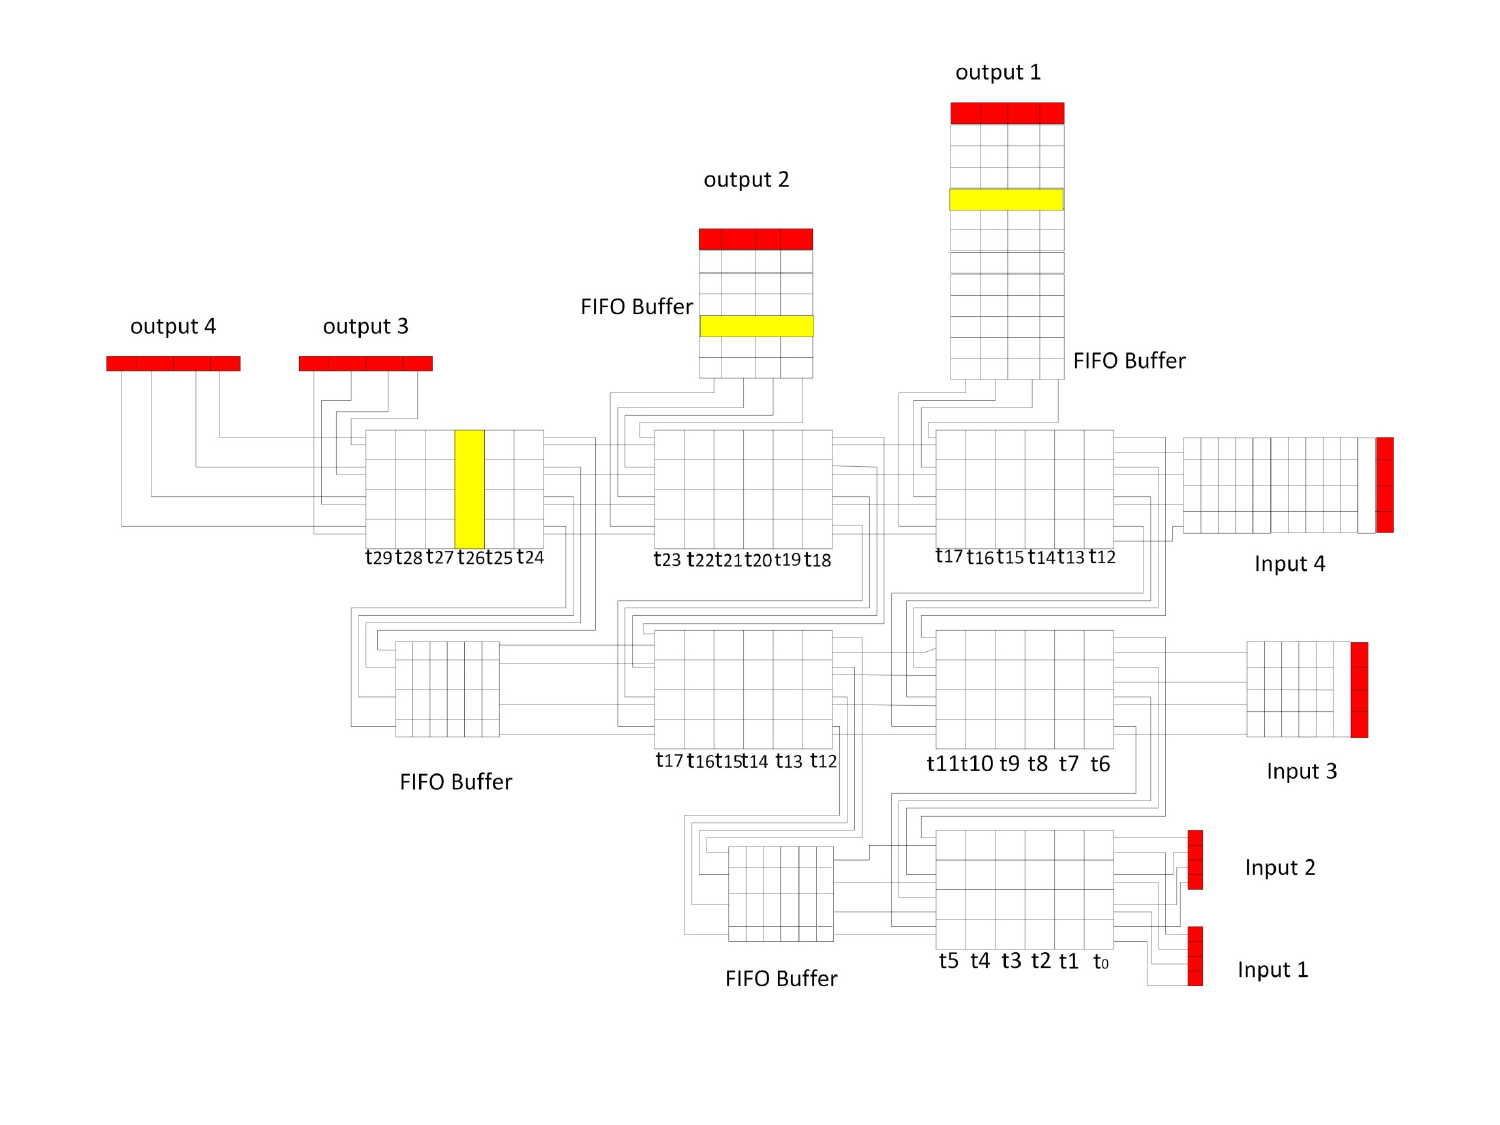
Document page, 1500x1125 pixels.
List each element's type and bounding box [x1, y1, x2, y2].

list [105, 49, 1395, 1006]
